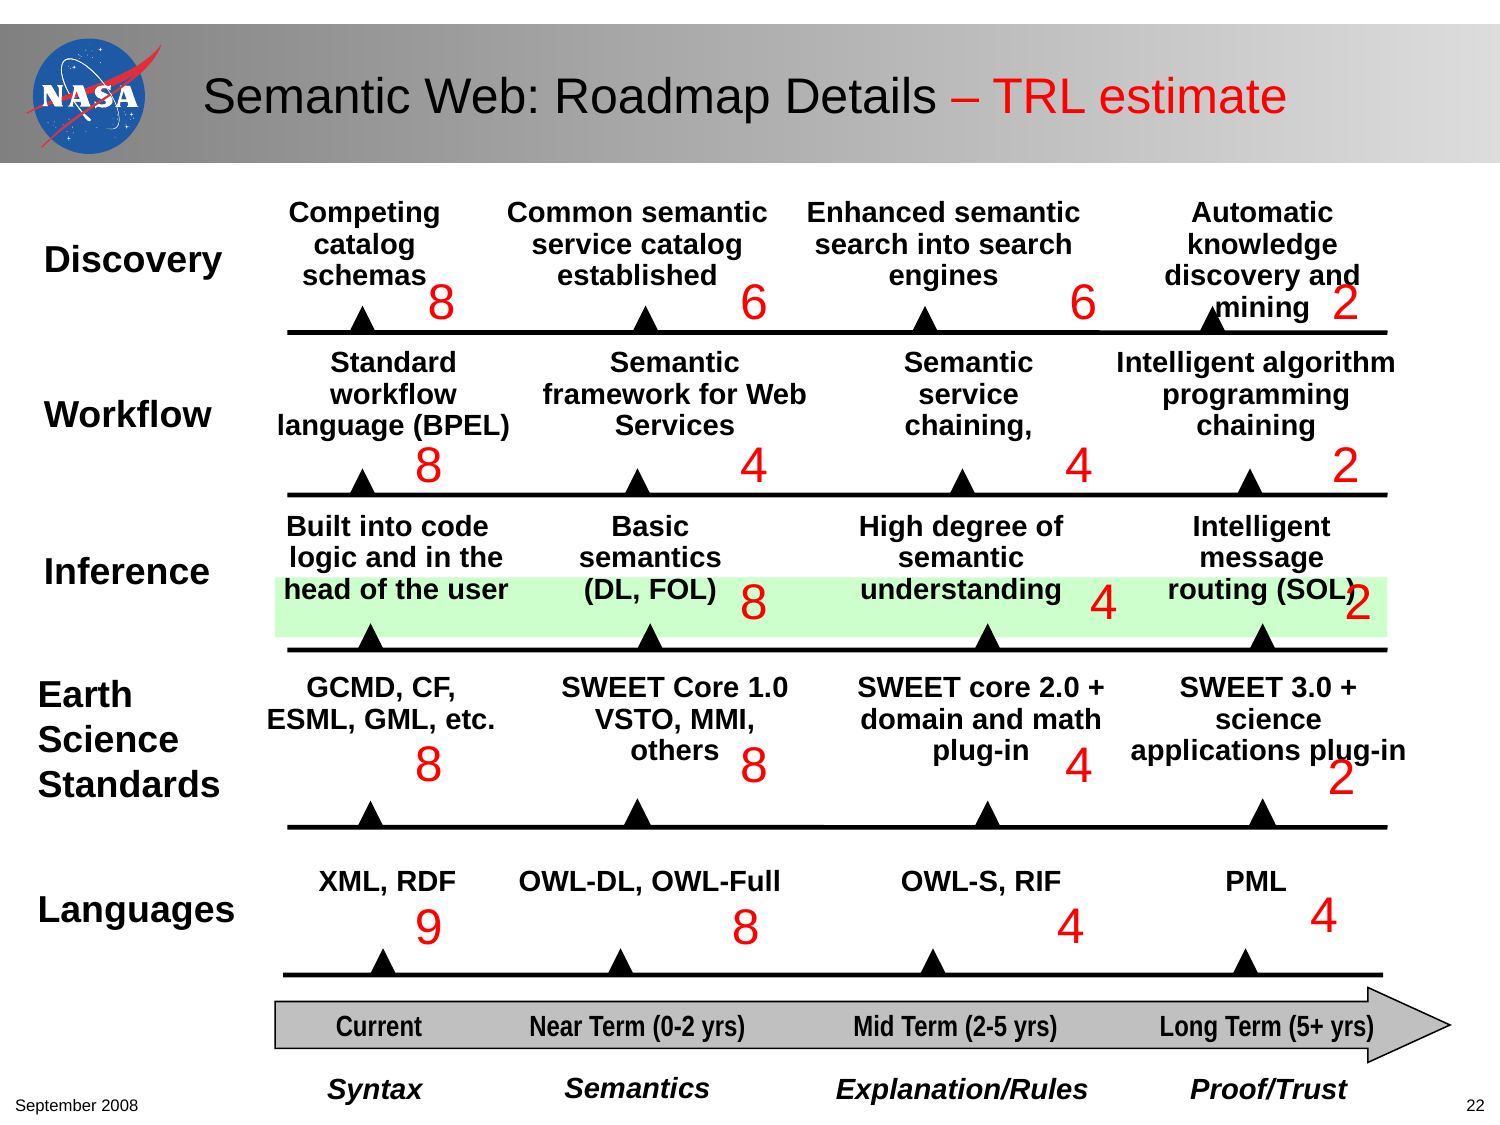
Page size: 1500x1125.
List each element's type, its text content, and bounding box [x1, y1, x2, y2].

text_box Earth Science Standards [37, 662, 250, 813]
text_box Syntax [324, 1062, 425, 1113]
text_box Competing catalog schemas [249, 190, 480, 300]
text_box [950, 470, 975, 495]
text_box [1200, 307, 1225, 333]
text_box [1133, 577, 1329, 638]
text_box 6 [1054, 262, 1113, 338]
text_box [1367, 987, 1451, 1063]
text_box SWEET 3.0 + science applications plug-in [1112, 665, 1425, 775]
text_box [912, 307, 938, 333]
text_box [920, 950, 946, 975]
text_box [370, 950, 396, 975]
text_box [625, 470, 650, 495]
text_box Near Term (0-2 yrs) [514, 999, 761, 1050]
text_box SWEET Core 1.0 VSTO, MMI, others [537, 665, 813, 775]
text_box [1237, 470, 1263, 496]
text_box 9 [400, 887, 458, 963]
text_box Basic semantics (DL, FOL) [537, 503, 764, 613]
text_box 2 [1317, 262, 1375, 338]
text_box Intelligent message routing (SOL) [1149, 503, 1374, 613]
text_box [975, 624, 1000, 650]
text_box Intelligent algorithm programming chaining [1100, 340, 1413, 450]
text_box Standard workflow language (BPEL) [249, 340, 524, 450]
text_box [637, 624, 663, 650]
text_box Enhanced semantic search into search engines [787, 190, 1100, 300]
text_box [761, 1001, 831, 1049]
text_box Semantic service chaining, [837, 340, 1100, 450]
text_box 8 [725, 724, 783, 800]
text_box [358, 624, 384, 650]
text_box [633, 307, 659, 333]
text_box [1233, 950, 1259, 975]
text_box 8 [400, 724, 458, 799]
text_box Automatic knowledge discovery and mining [1100, 190, 1425, 331]
text_box Inference [43, 539, 244, 600]
text_box Long Term (5+ yrs) [1138, 999, 1390, 1050]
text_box Current [314, 999, 438, 1050]
text_box Languages [37, 877, 250, 937]
text_box 4 [1050, 424, 1108, 500]
text_box [358, 802, 384, 828]
text_box Common semantic service catalog established [487, 190, 787, 300]
text_box 4 [1299, 874, 1325, 950]
title Semantic Web: Roadmap Details – TRL estimate [187, 37, 1400, 150]
text_box 4 [1050, 724, 1108, 800]
text_box Discovery [43, 227, 244, 288]
text_box 4 [1042, 886, 1100, 962]
text_box Semantic framework for Web Services [524, 340, 825, 450]
text_box [350, 307, 376, 333]
text_box SWEET core 2.0 + domain and math plug-in [837, 665, 1112, 775]
slide_number 22 [1412, 1087, 1500, 1125]
text_box High degree of semantic understanding [837, 503, 1085, 613]
text_box [624, 800, 650, 826]
text_box 2 [1317, 424, 1375, 500]
text_box XML, RDF [287, 859, 488, 906]
text_box Mid Term (2-5 yrs) [831, 999, 1073, 1050]
text_box 6 [725, 262, 783, 338]
text_box Explanation/Rules [825, 1062, 1100, 1113]
text_box GCMD, CF, ESML, GML, etc. [249, 665, 513, 775]
text_box 2 [1329, 562, 1387, 638]
text_box 8 [717, 887, 775, 963]
text_box [1073, 1001, 1138, 1049]
text_box Built into code logic and in the head of the user [249, 503, 525, 613]
text_box 8 [724, 561, 784, 637]
text_box Proof/Trust [1149, 1062, 1388, 1113]
text_box [608, 950, 634, 975]
text_box [350, 470, 375, 495]
text_box [1250, 800, 1276, 826]
text_box OWL-DL, OWL-Full [499, 859, 800, 906]
text_box [438, 1001, 514, 1049]
text_box 4 [1075, 562, 1133, 638]
text_box [975, 802, 1000, 828]
text_box 4 [725, 424, 783, 500]
text_box OWL-S, RIF [862, 859, 1100, 906]
text_box [1250, 624, 1276, 650]
text_box PML [1200, 859, 1313, 906]
text_box [274, 577, 1075, 638]
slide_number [0, 1087, 313, 1125]
text_box 8 [412, 262, 471, 338]
text_box Semantics [562, 1066, 713, 1113]
text_box 8 [400, 424, 458, 500]
text_box [275, 1001, 314, 1049]
text_box 2 [1312, 737, 1371, 813]
text_box Workflow [43, 382, 244, 443]
